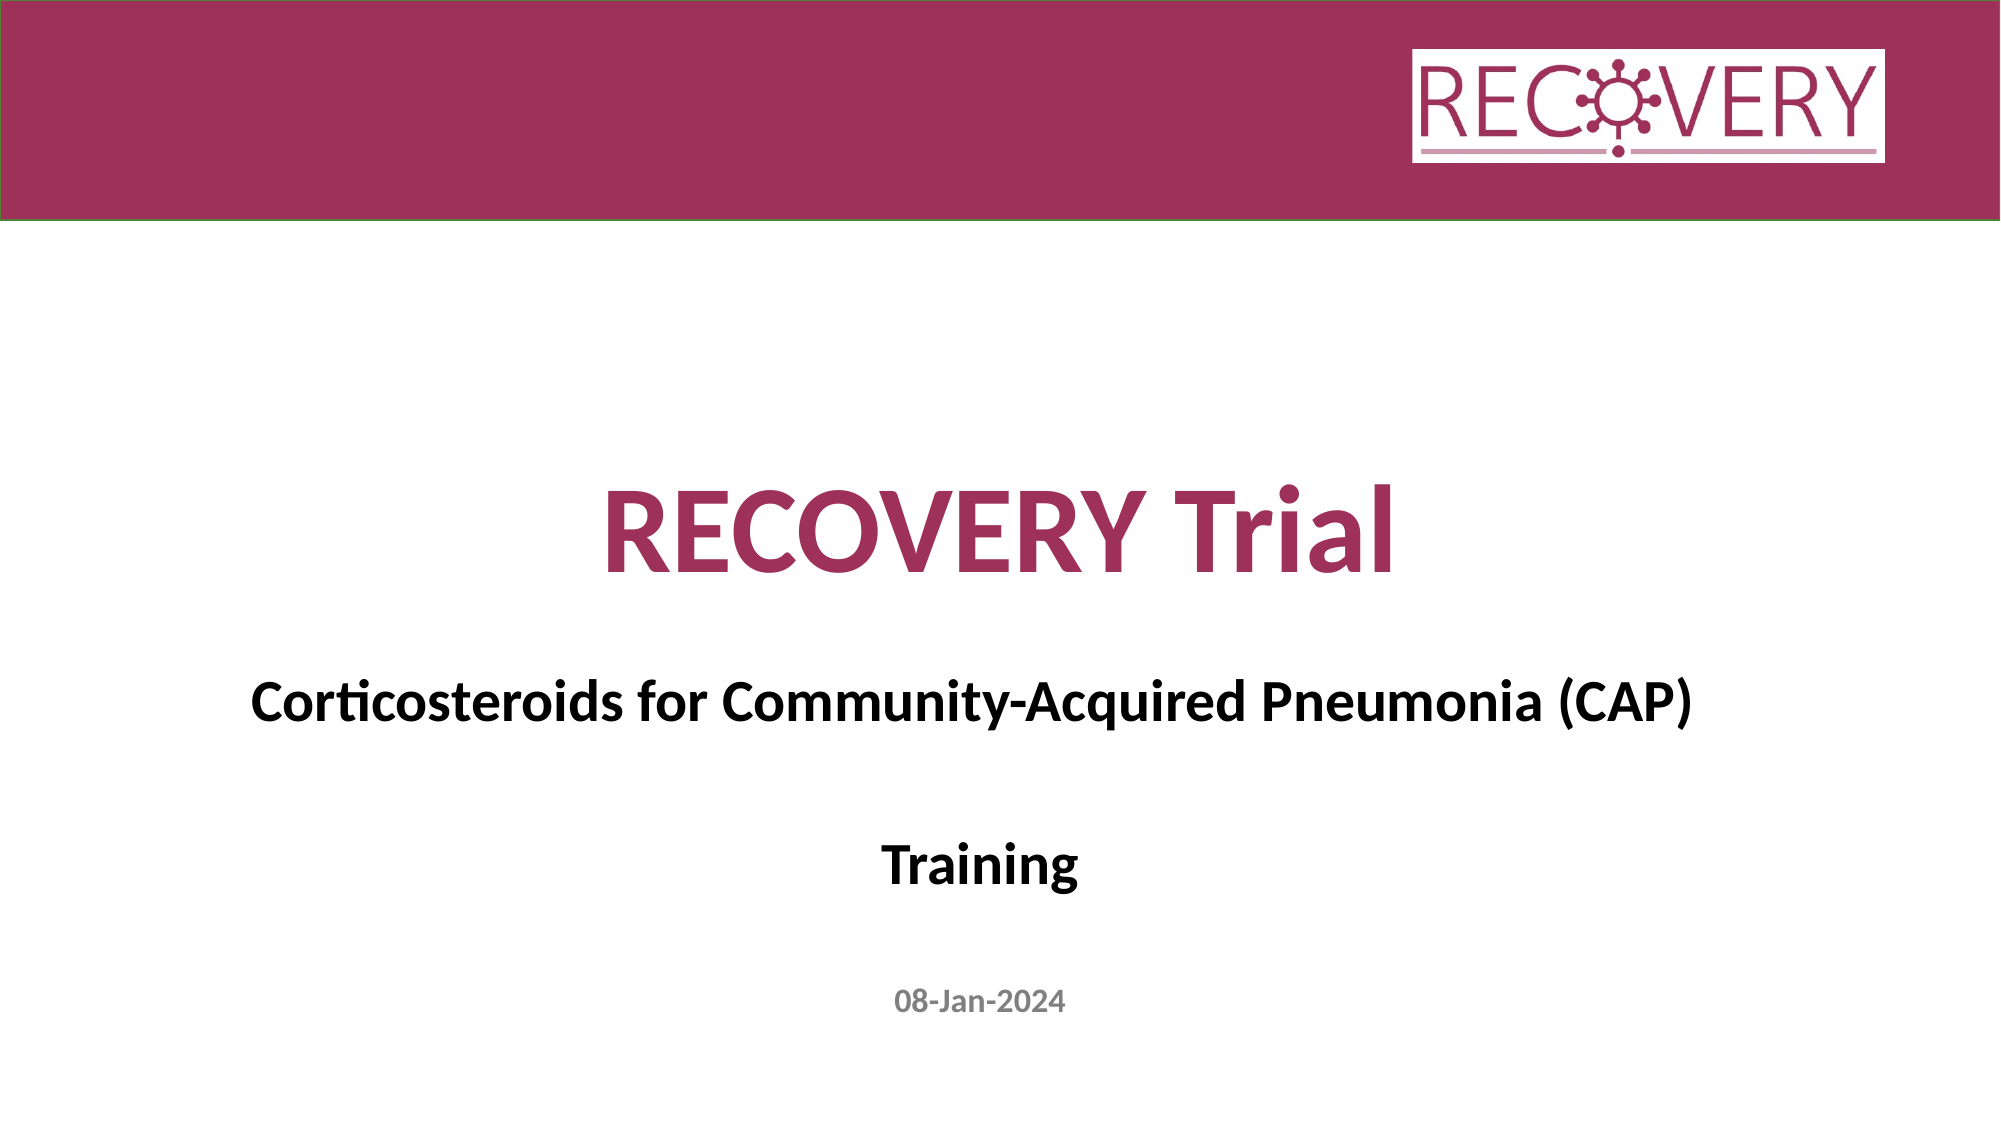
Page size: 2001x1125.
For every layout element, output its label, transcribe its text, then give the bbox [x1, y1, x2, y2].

picture [1412, 49, 1885, 163]
subtitle Corticosteroids for Community-Acquired Pneumonia (CAP) Training 08-Jan-2024 [127, 662, 1833, 1032]
title RECOVERY Trial [249, 441, 1750, 607]
